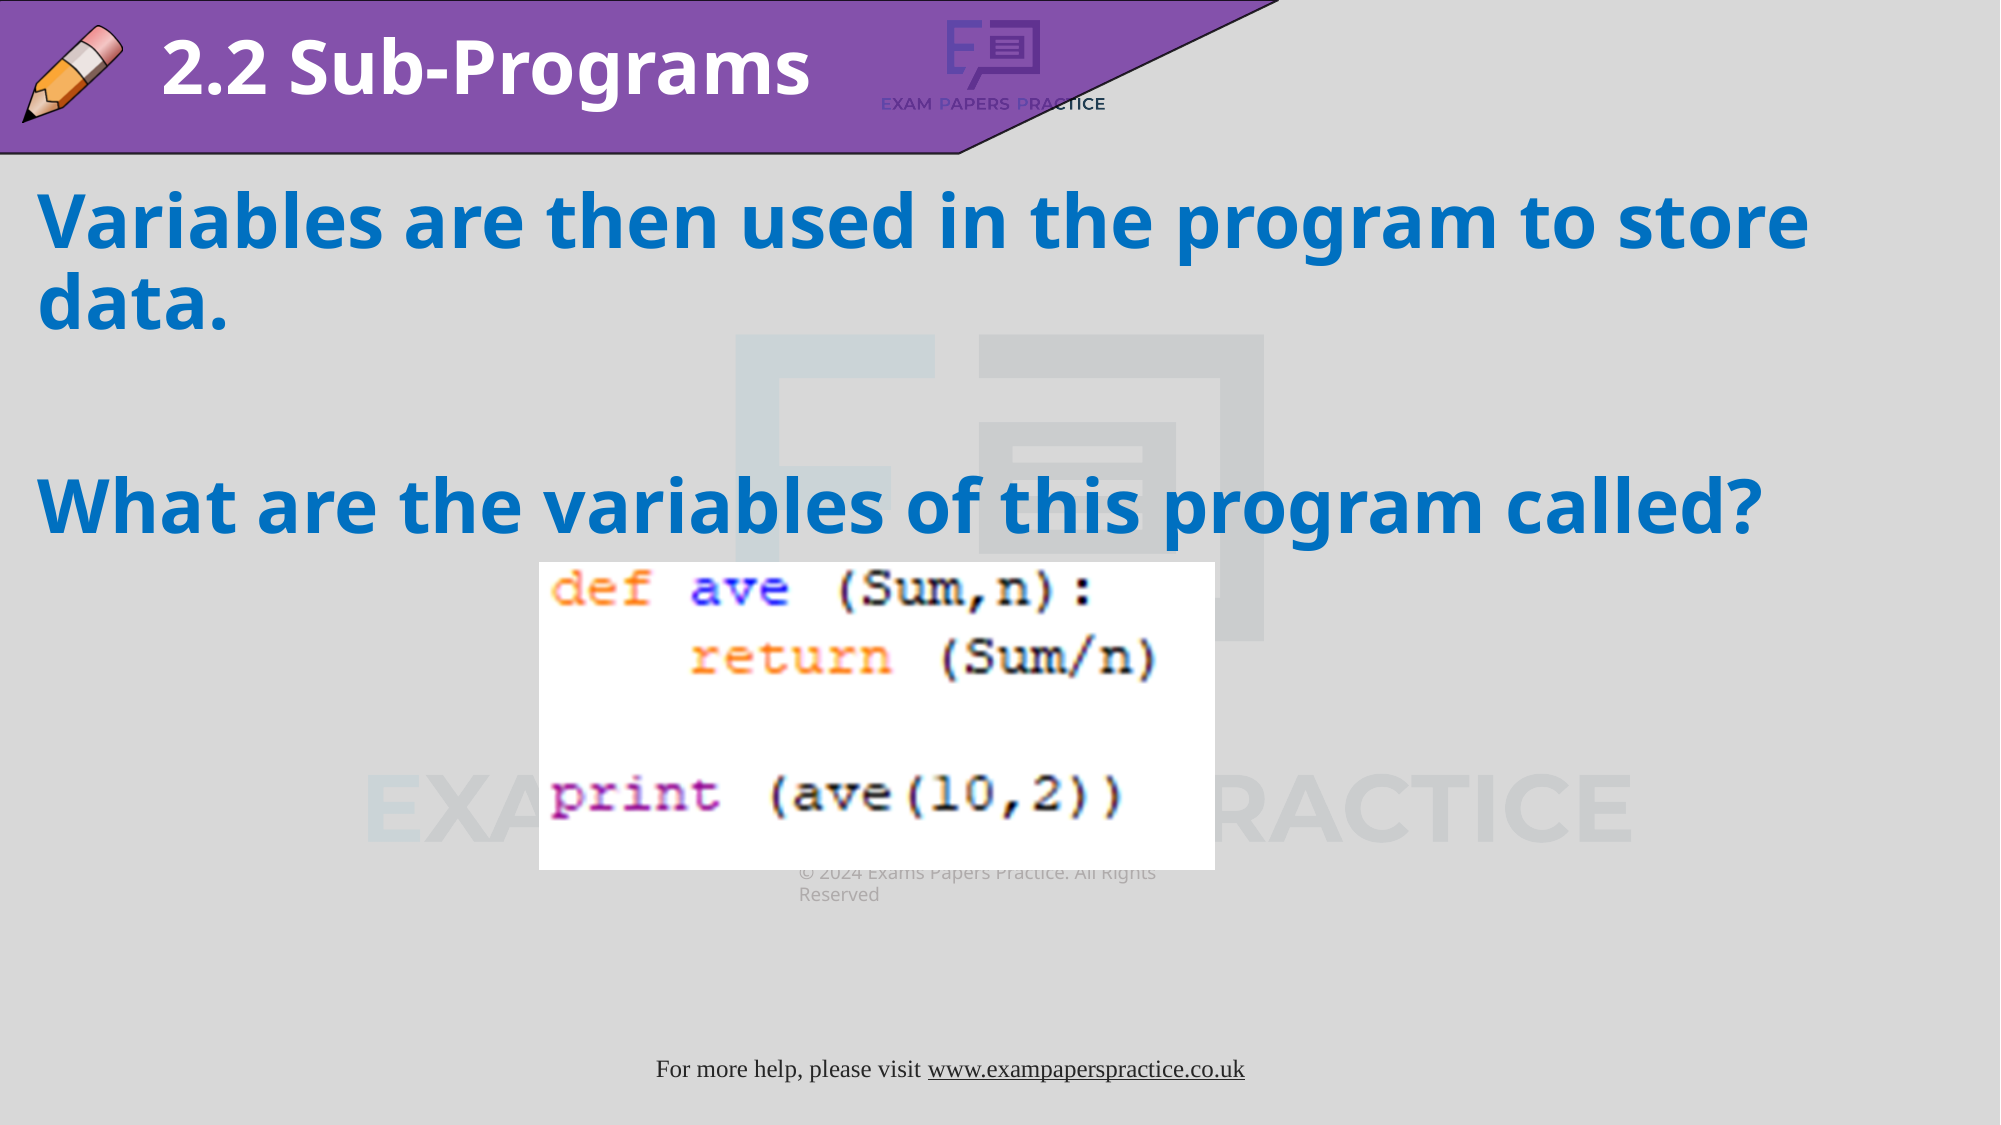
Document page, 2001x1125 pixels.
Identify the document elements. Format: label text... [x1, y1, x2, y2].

picture [22, 25, 123, 123]
list Variables are then used in the program to store data. What are the variables of this program called? [22, 176, 1974, 1120]
picture [539, 562, 1215, 870]
list 2.2 Sub-Programs [146, 22, 960, 134]
